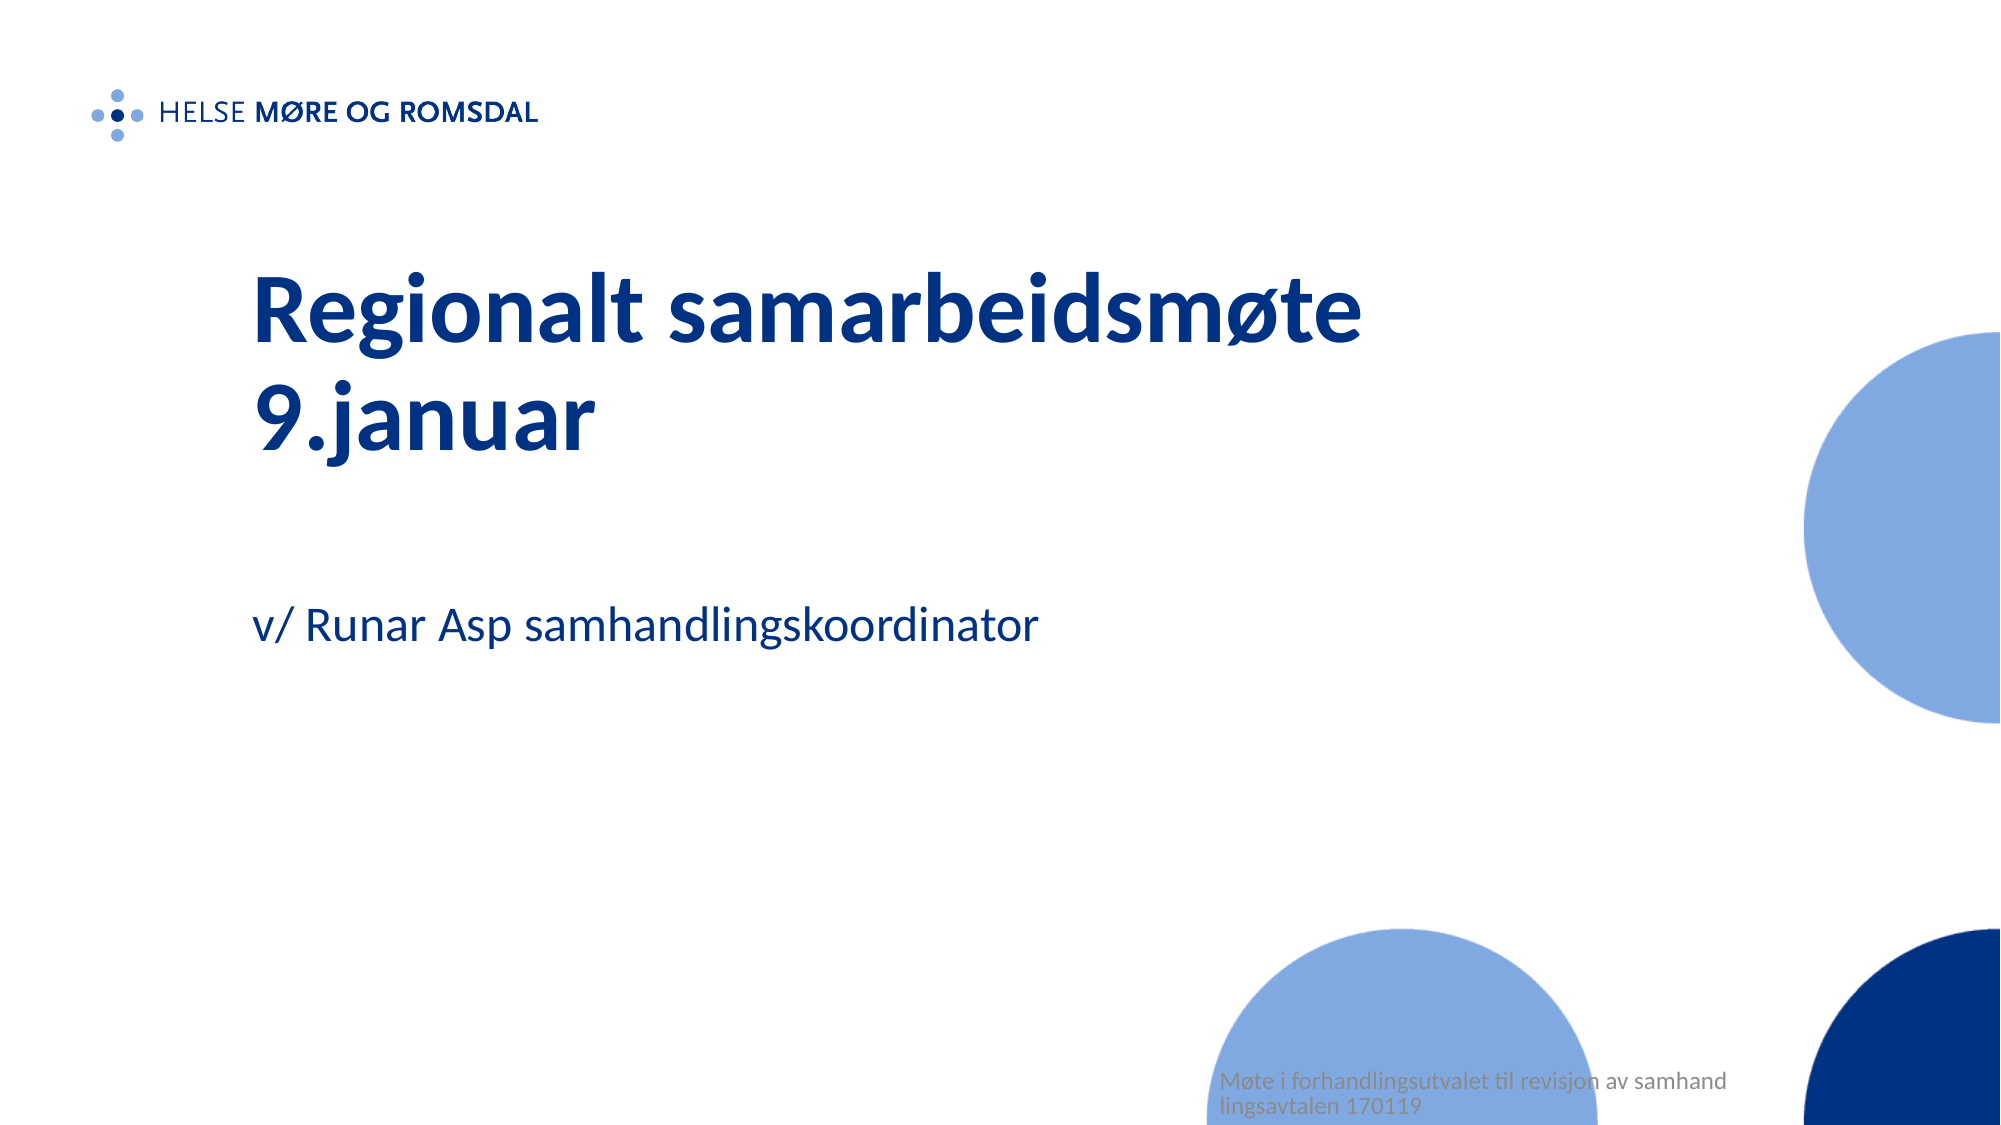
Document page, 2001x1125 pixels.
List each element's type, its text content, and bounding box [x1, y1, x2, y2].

picture [1206, 332, 2000, 1125]
picture [91, 89, 538, 142]
title Regionalt samarbeidsmøte 9.januar [237, 184, 1737, 480]
subtitle v/ Runar Asp samhandlingskoordinator [237, 590, 1737, 863]
footer Møte i forhandlingsutvalet til revisjon av samhandlingsavtalen 170119 [1204, 1049, 1749, 1110]
